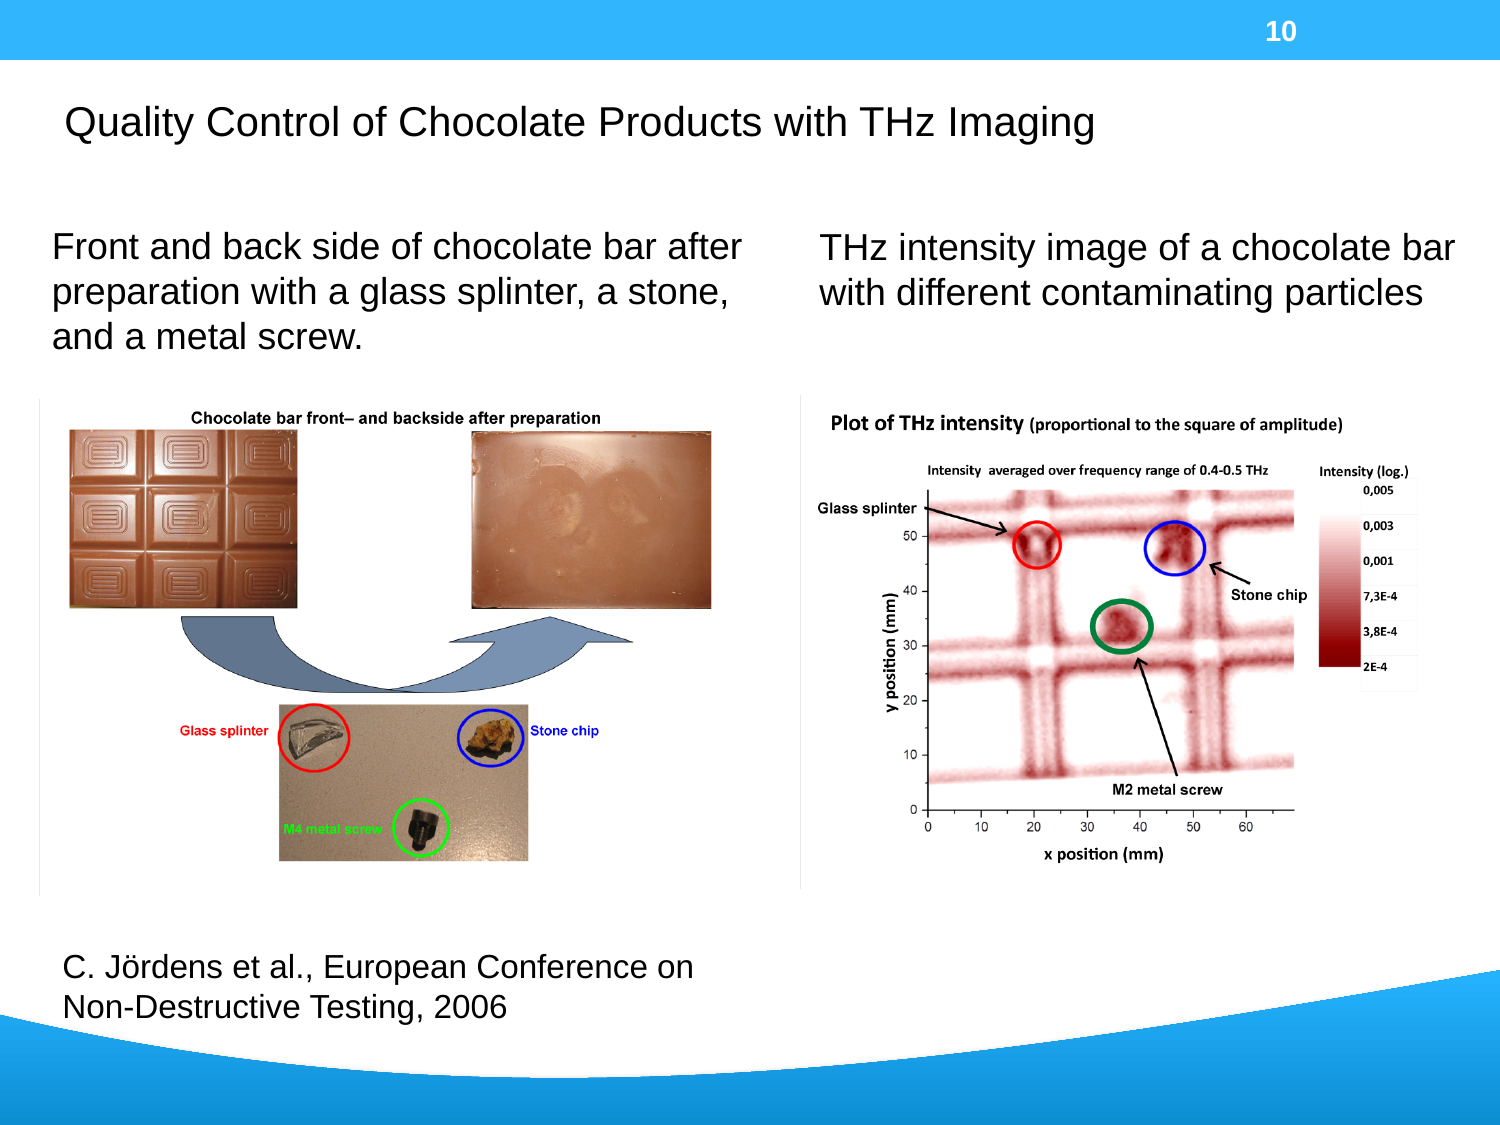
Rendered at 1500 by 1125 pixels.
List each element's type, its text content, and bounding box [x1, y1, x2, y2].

picture [39, 399, 742, 897]
text_box Quality Control of Chocolate Products with THz Imaging [49, 87, 1388, 153]
text_box Front and back side of chocolate bar after preparation with a glass splinter, a stone, and a metal screw. [37, 214, 763, 364]
slide_number 10 [1250, 3, 1425, 57]
picture [799, 395, 1499, 890]
text_box C. Jördens et al., European Conference on Non-Destructive Testing, 2006 [47, 937, 733, 1032]
text_box THz intensity image of a chocolate bar with different contaminating particles [804, 215, 1500, 321]
